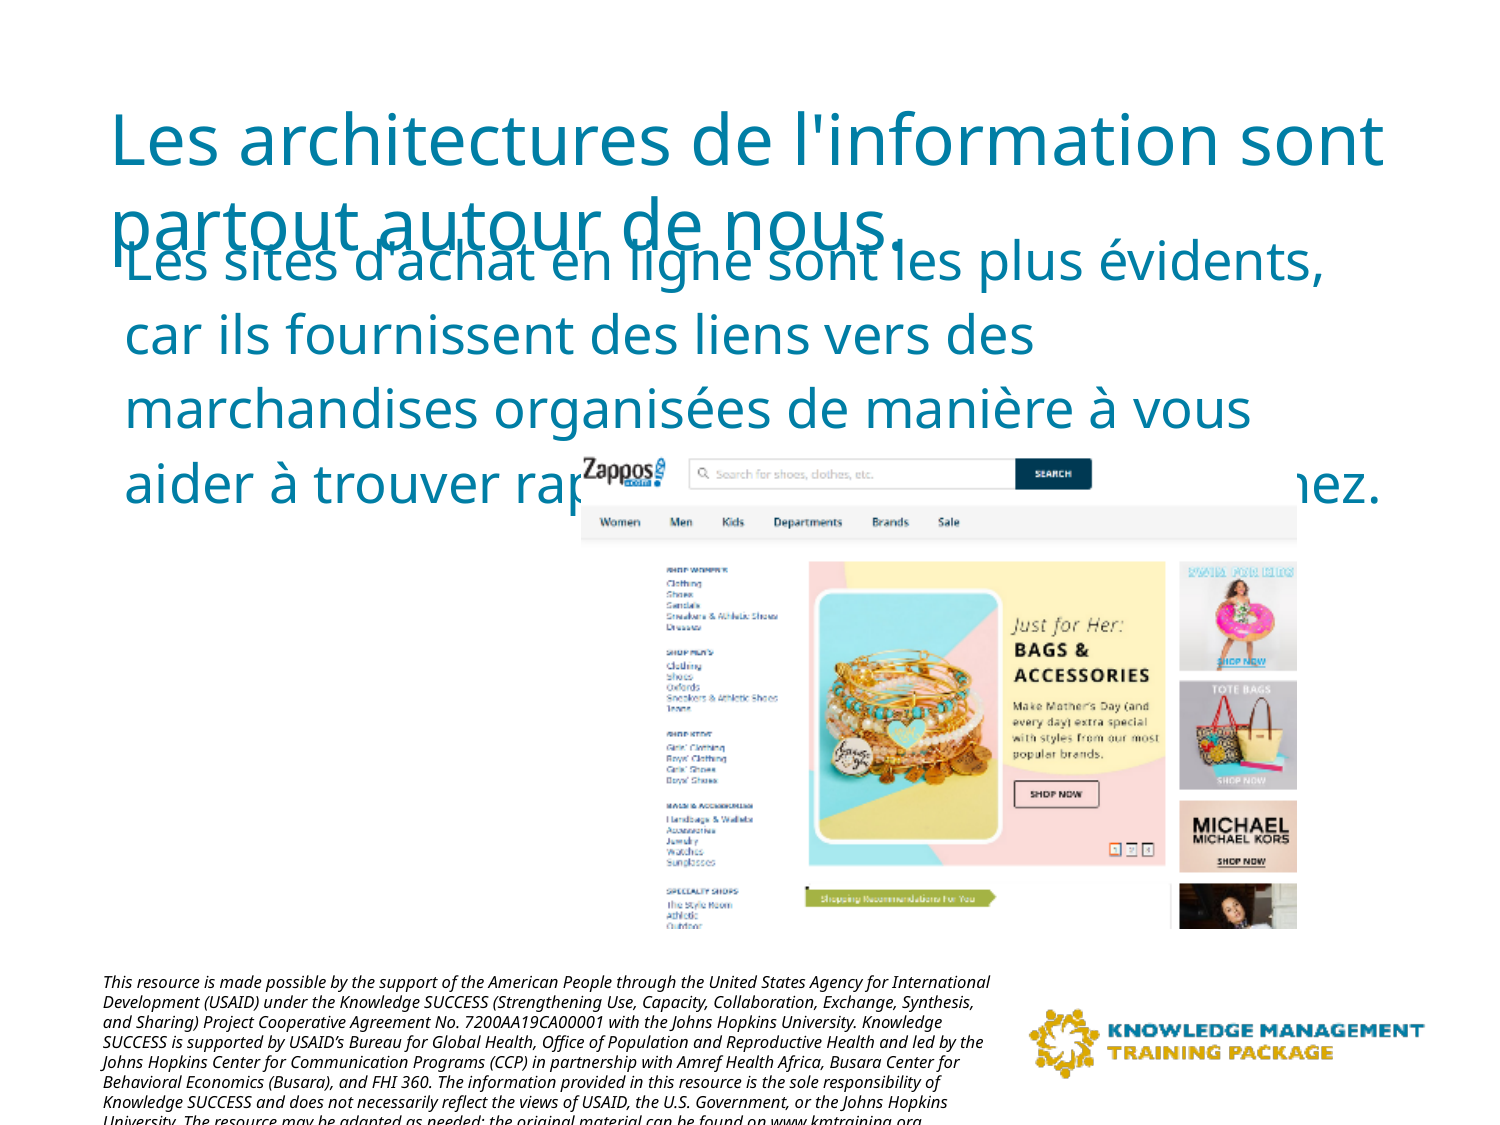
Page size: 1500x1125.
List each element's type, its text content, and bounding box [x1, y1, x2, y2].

picture [580, 443, 1297, 929]
picture [1006, 988, 1458, 1096]
title Les architectures de l'information sont partout autour de nous. [94, 86, 1407, 237]
list Les sites d'achat en ligne sont les plus évidents, car ils fournissent des liens vers des marchandises organisées de manière à vous aider à trouver rapidement ce que vous cherchez. [97, 210, 1410, 734]
